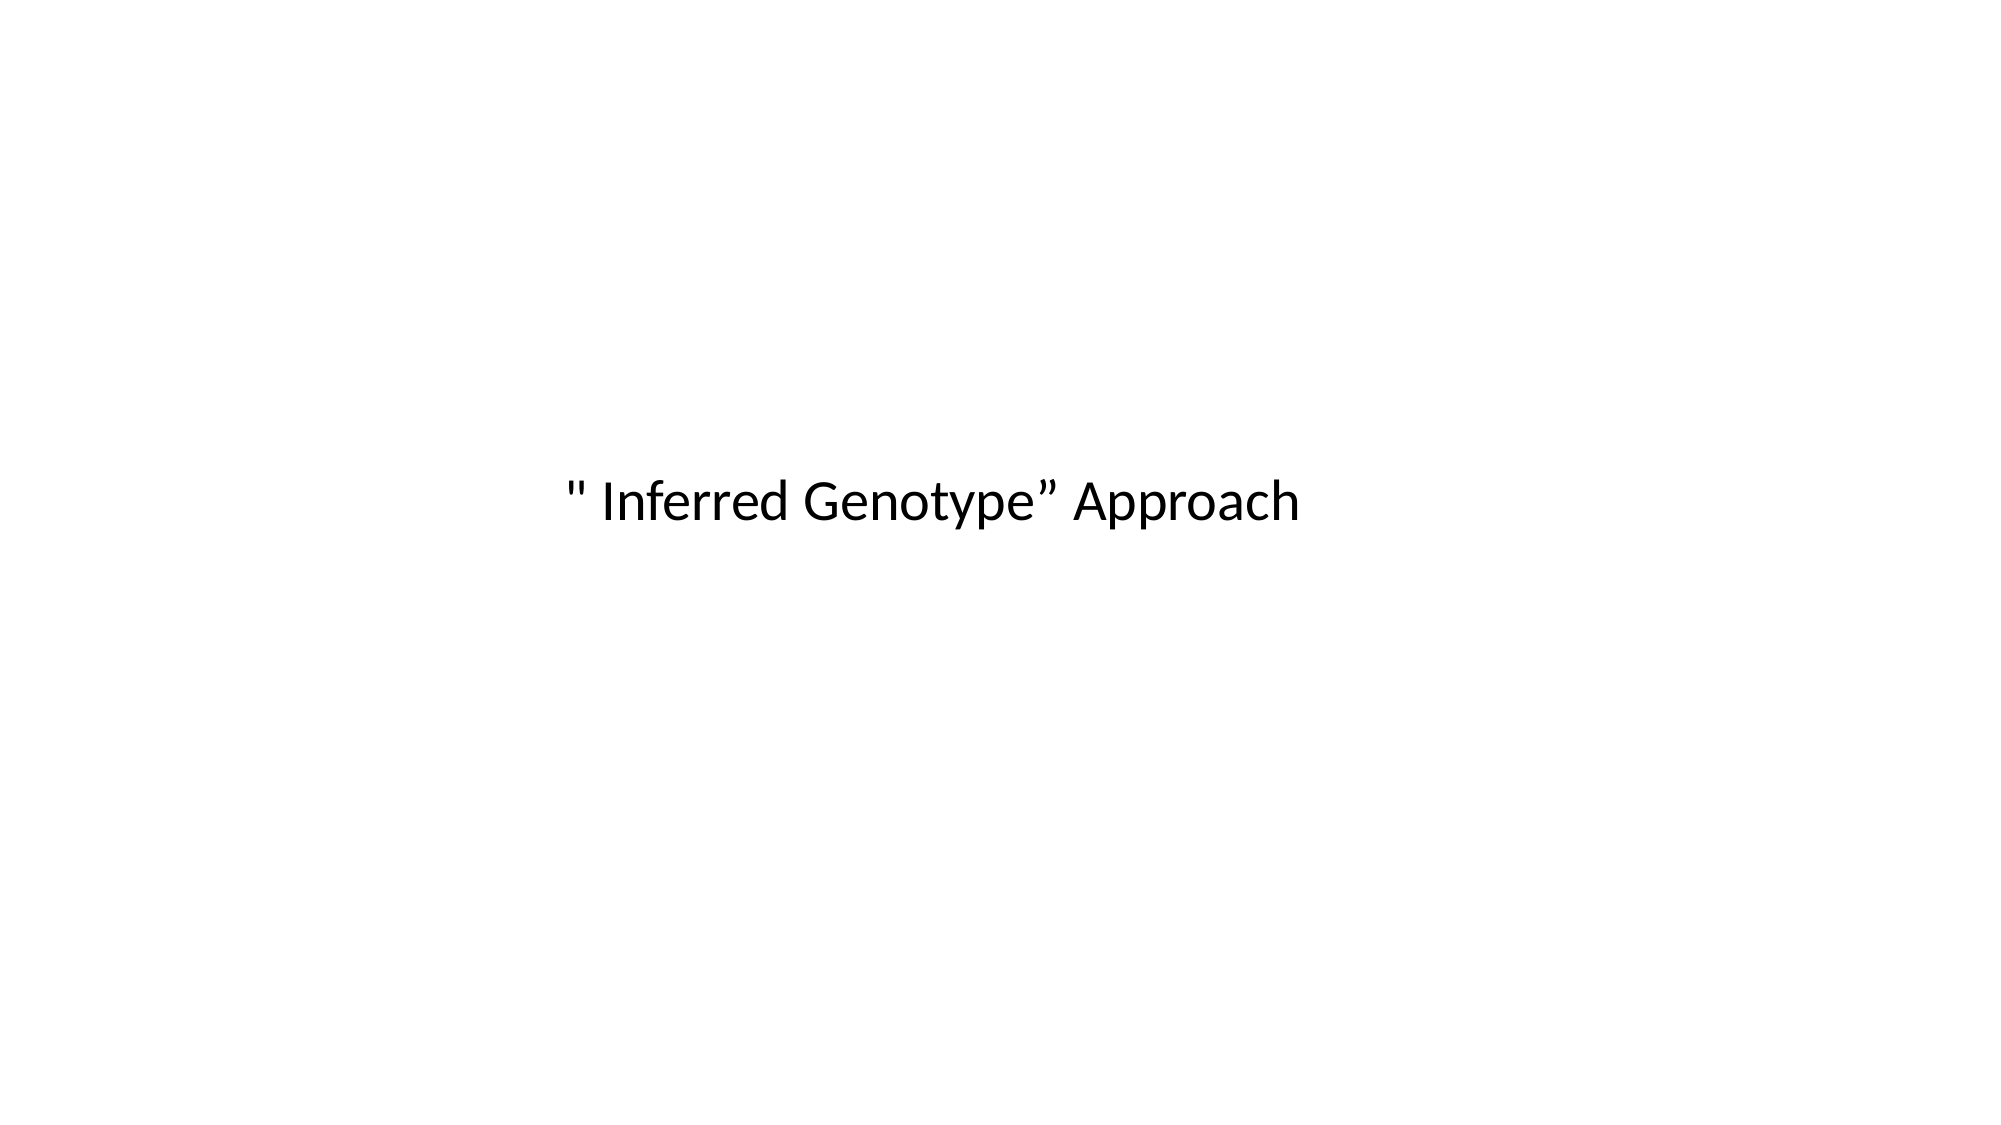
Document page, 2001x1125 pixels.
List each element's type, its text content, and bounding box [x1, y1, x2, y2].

title " Inferred Genotype” Approach [412, 401, 1452, 592]
